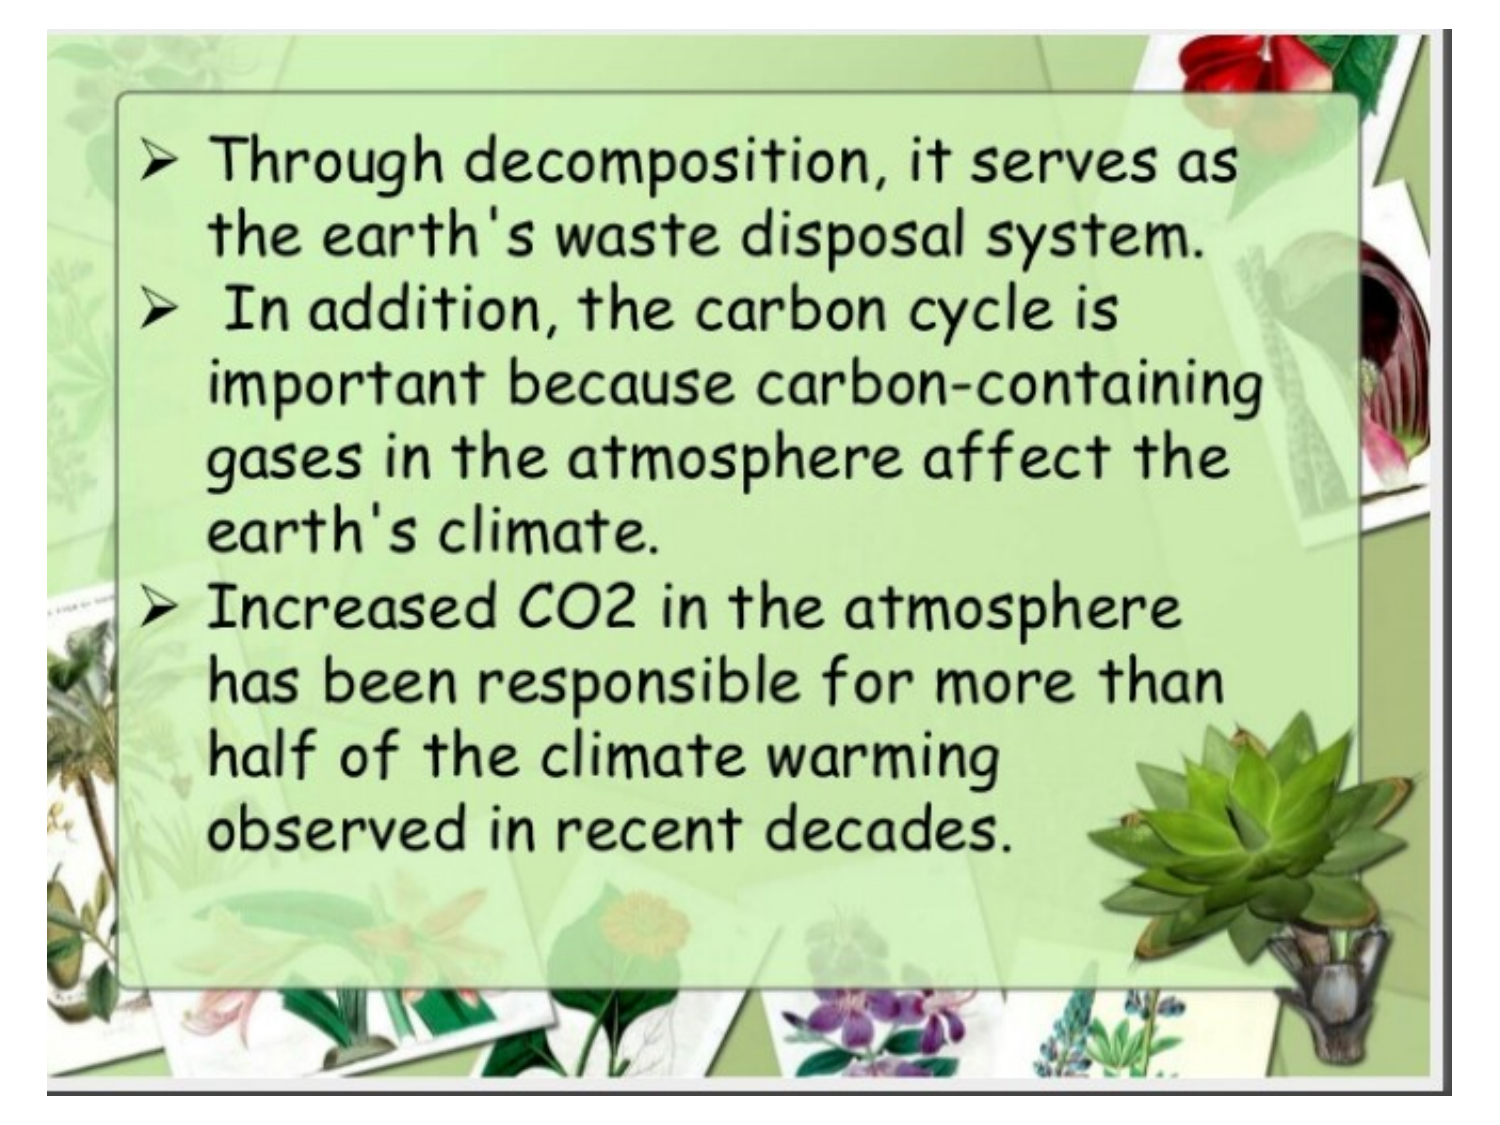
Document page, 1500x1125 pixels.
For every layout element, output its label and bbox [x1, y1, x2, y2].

picture [47, 29, 1452, 1096]
